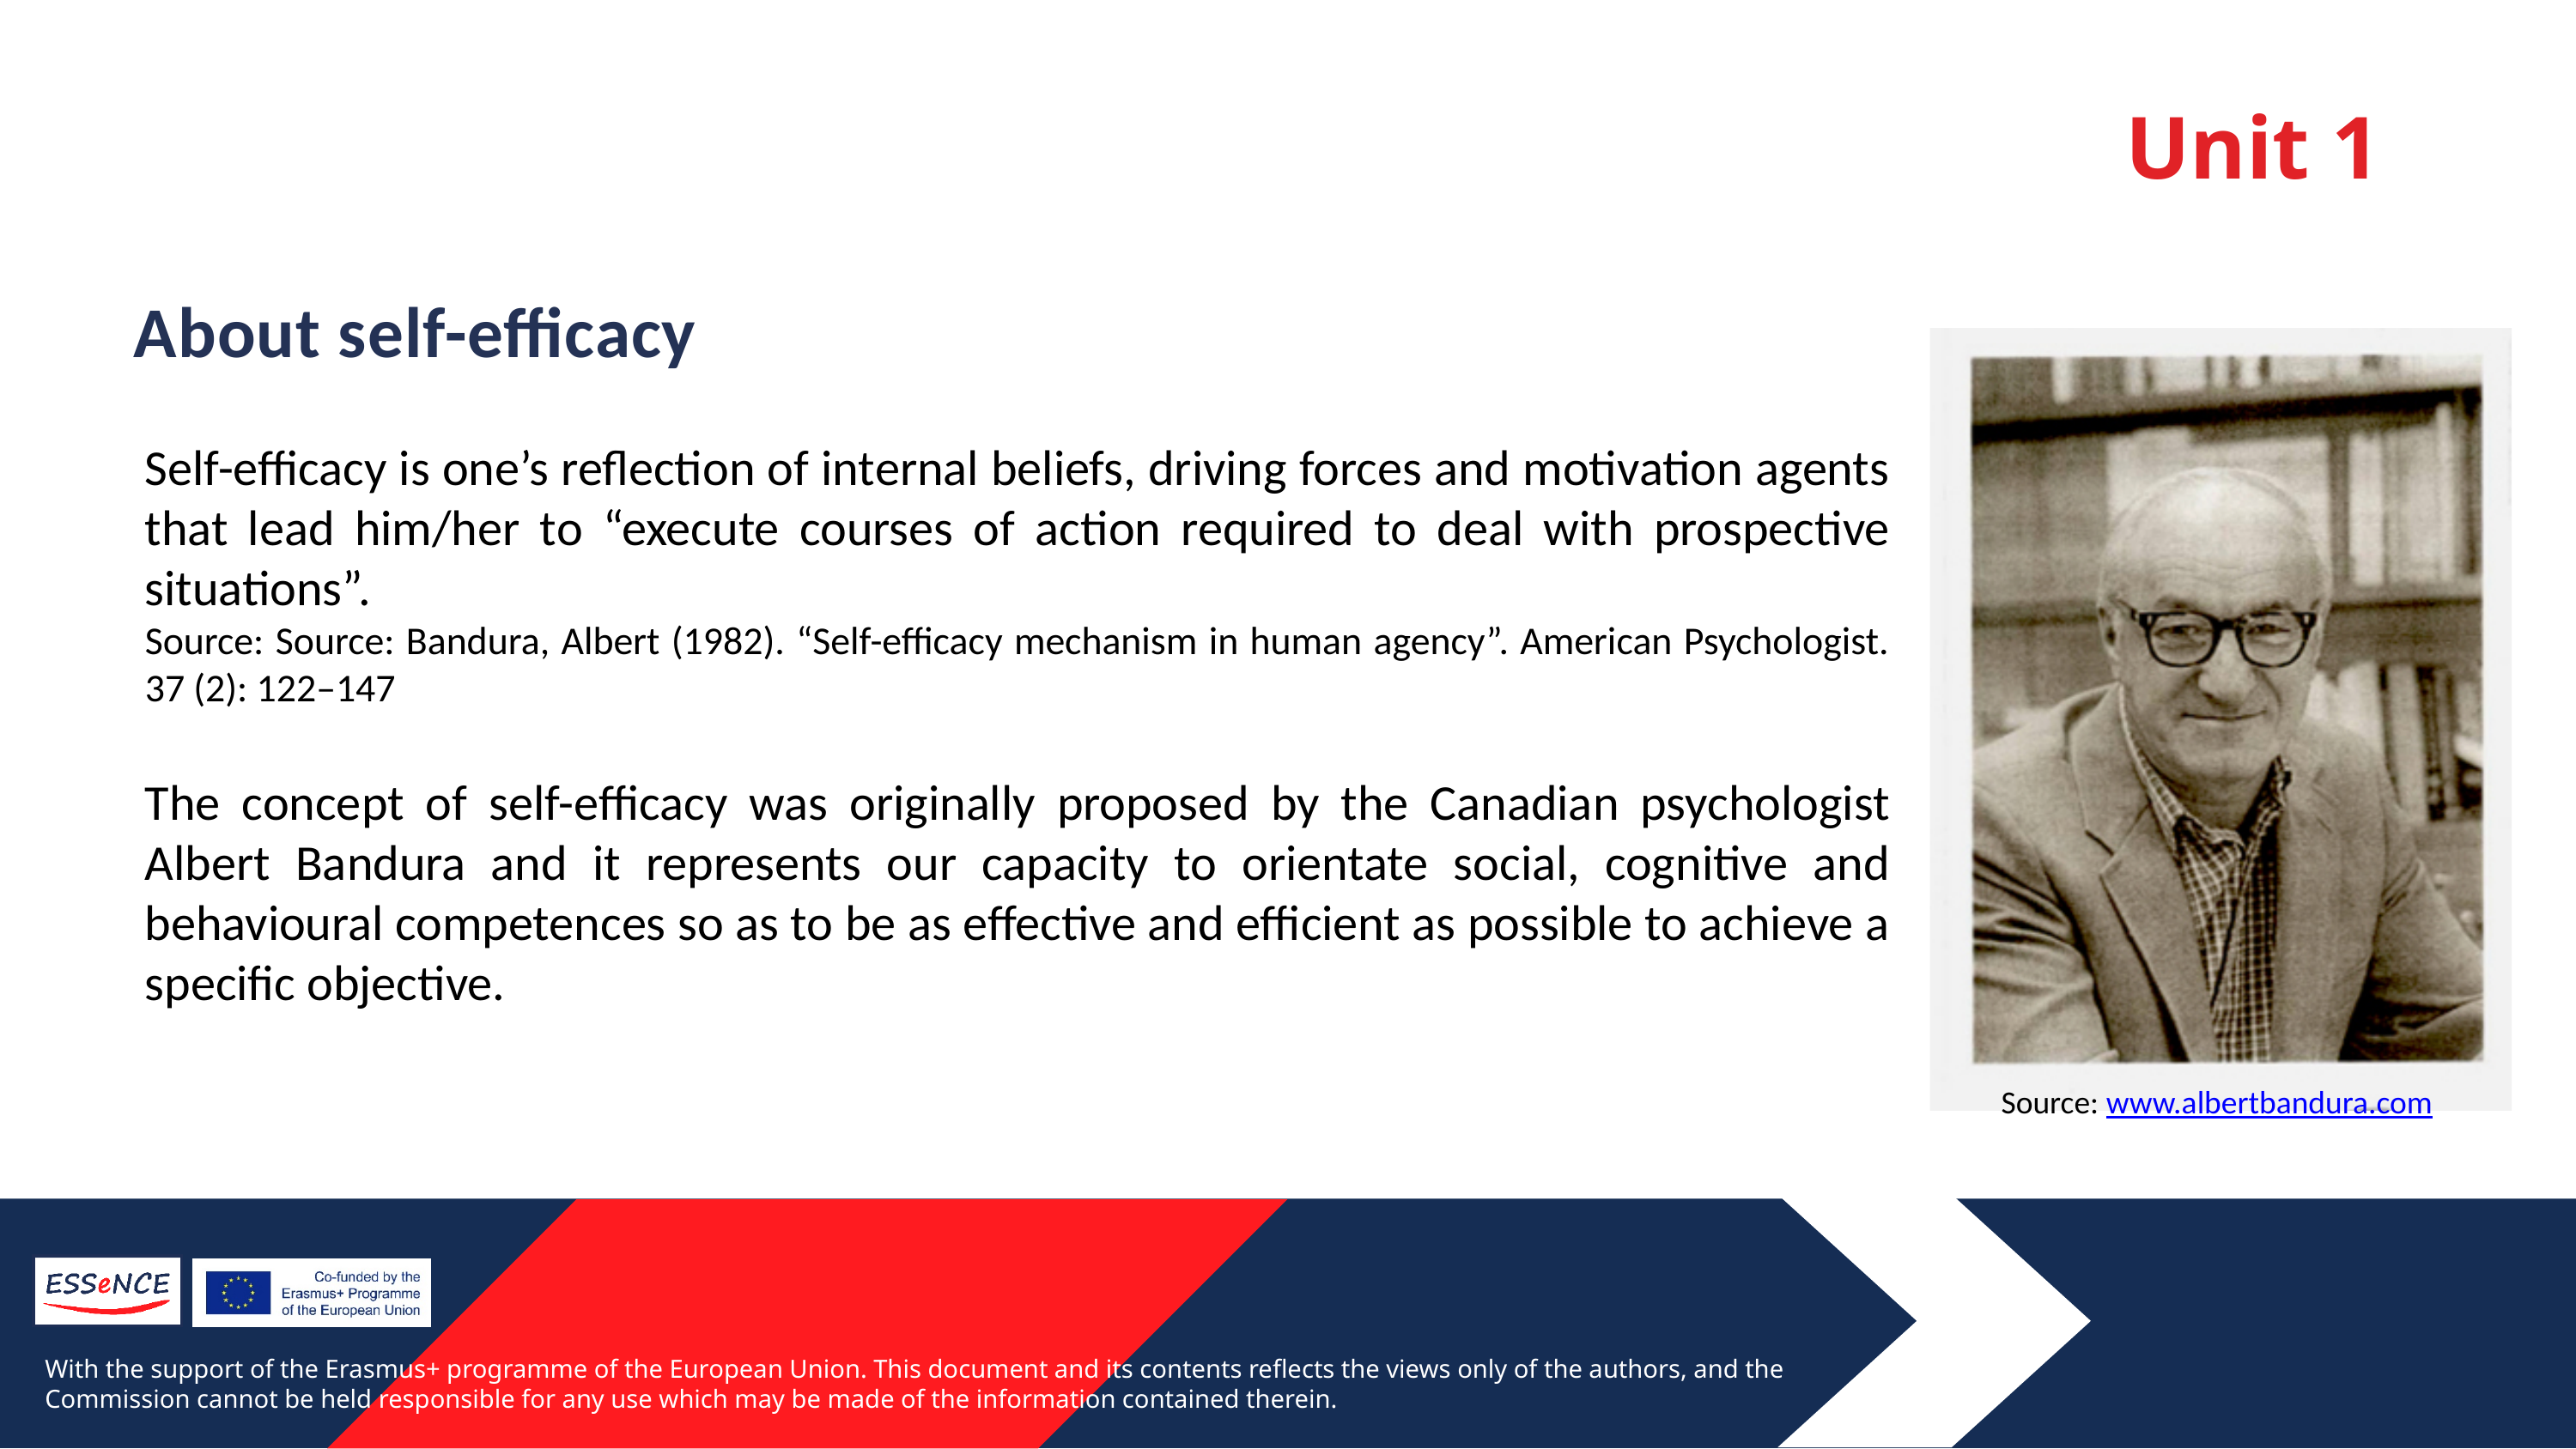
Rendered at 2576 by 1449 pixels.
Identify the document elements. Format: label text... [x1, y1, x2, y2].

picture [32, 1254, 183, 1328]
text_box With the support of the Erasmus+ programme of the European Union. This document and its contents reflects the views only of the authors, and the Commission cannot be held responsible for any use which may be made of the information contained therein. [32, 1346, 1803, 1420]
text_box Source: www.albertbandura.com [1988, 1114, 2515, 1127]
text_box About self-efficacy [131, 284, 2515, 373]
text_box Self-efficacy is one’s reflection of internal beliefs, driving forces and motivation agents that lead him/her to “execute courses of action required to deal with prospective situations”. Source: Source: Bandura, Albert (1982). “Self-efficacy mechanism in human agency”. American Psychologist. 37 (2): 122–147 The concept of self-efficacy was originally proposed by the Canadian psychologist Albert Bandura and it represents our capacity to orientate social, cognitive and behavioural competences so as to be as effective and efficient as possible to achieve a specific objective. [131, 428, 1904, 1077]
text_box Unit 1 [2124, 91, 2515, 197]
picture [192, 1258, 431, 1328]
picture [1929, 328, 2512, 1111]
